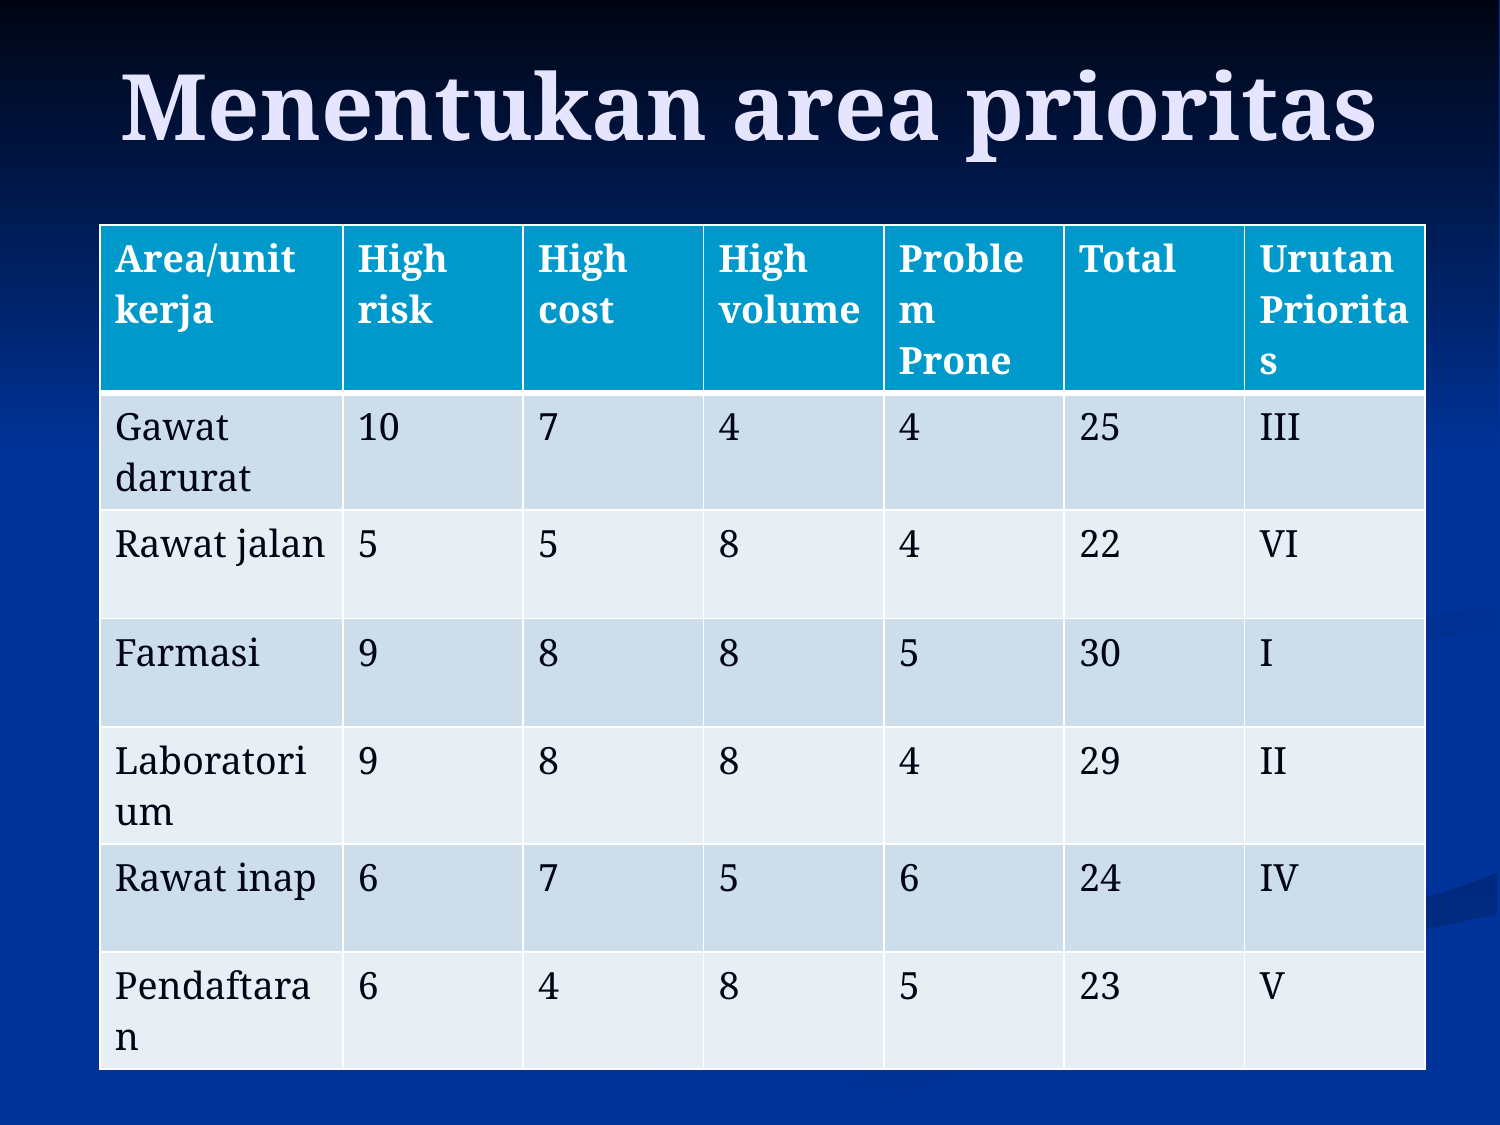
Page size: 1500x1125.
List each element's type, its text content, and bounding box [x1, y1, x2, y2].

table_header High cost [524, 226, 703, 390]
table_cell 29 [1065, 728, 1244, 843]
table_cell 7 [524, 396, 703, 509]
table_cell IV [1245, 845, 1424, 951]
table_cell Farmasi [101, 619, 342, 726]
table_cell V [1245, 953, 1424, 1068]
table_cell 6 [885, 845, 1063, 951]
table_cell Rawat jalan [101, 511, 342, 618]
table_cell 9 [344, 728, 522, 843]
table_cell 5 [885, 619, 1063, 726]
table_cell Gawat darurat [101, 396, 342, 509]
table_cell II [1245, 728, 1424, 843]
table_header Urutan Prioritas [1245, 226, 1424, 390]
table_cell 8 [704, 728, 883, 843]
table_cell 4 [885, 511, 1063, 618]
table_cell III [1245, 396, 1424, 509]
table_cell 8 [704, 953, 883, 1068]
table_cell I [1245, 619, 1424, 726]
table_cell 23 [1065, 953, 1244, 1068]
table_cell 8 [704, 619, 883, 726]
table_cell VI [1245, 511, 1424, 618]
table_cell 8 [524, 619, 703, 726]
table_cell Laboratorium [101, 728, 342, 843]
table_cell 6 [344, 845, 522, 951]
table_cell 6 [344, 953, 522, 1068]
table_cell 5 [524, 511, 703, 618]
table_cell Pendaftaran [101, 953, 342, 1068]
table_cell 5 [704, 845, 883, 951]
table_cell 7 [524, 845, 703, 951]
table_cell 10 [344, 396, 522, 509]
table_header High risk [344, 226, 522, 390]
table_cell 22 [1065, 511, 1244, 618]
table_cell 5 [344, 511, 522, 618]
table_cell Rawat inap [101, 845, 342, 951]
table_header Total [1065, 226, 1244, 390]
table_header High volume [704, 226, 883, 390]
title Menentukan area prioritas [74, 44, 1426, 163]
table_cell 9 [344, 619, 522, 726]
table_cell 25 [1065, 396, 1244, 509]
table_cell 4 [704, 396, 883, 509]
table_header Problem Prone [885, 226, 1063, 390]
table_cell 8 [524, 728, 703, 843]
table_cell 5 [885, 953, 1063, 1068]
table_cell 4 [885, 396, 1063, 509]
table_cell 8 [704, 511, 883, 618]
table_cell 24 [1065, 845, 1244, 951]
table_header Area/unit kerja [101, 226, 342, 390]
table_cell 4 [885, 728, 1063, 843]
table_cell 30 [1065, 619, 1244, 726]
table_cell 4 [524, 953, 703, 1068]
